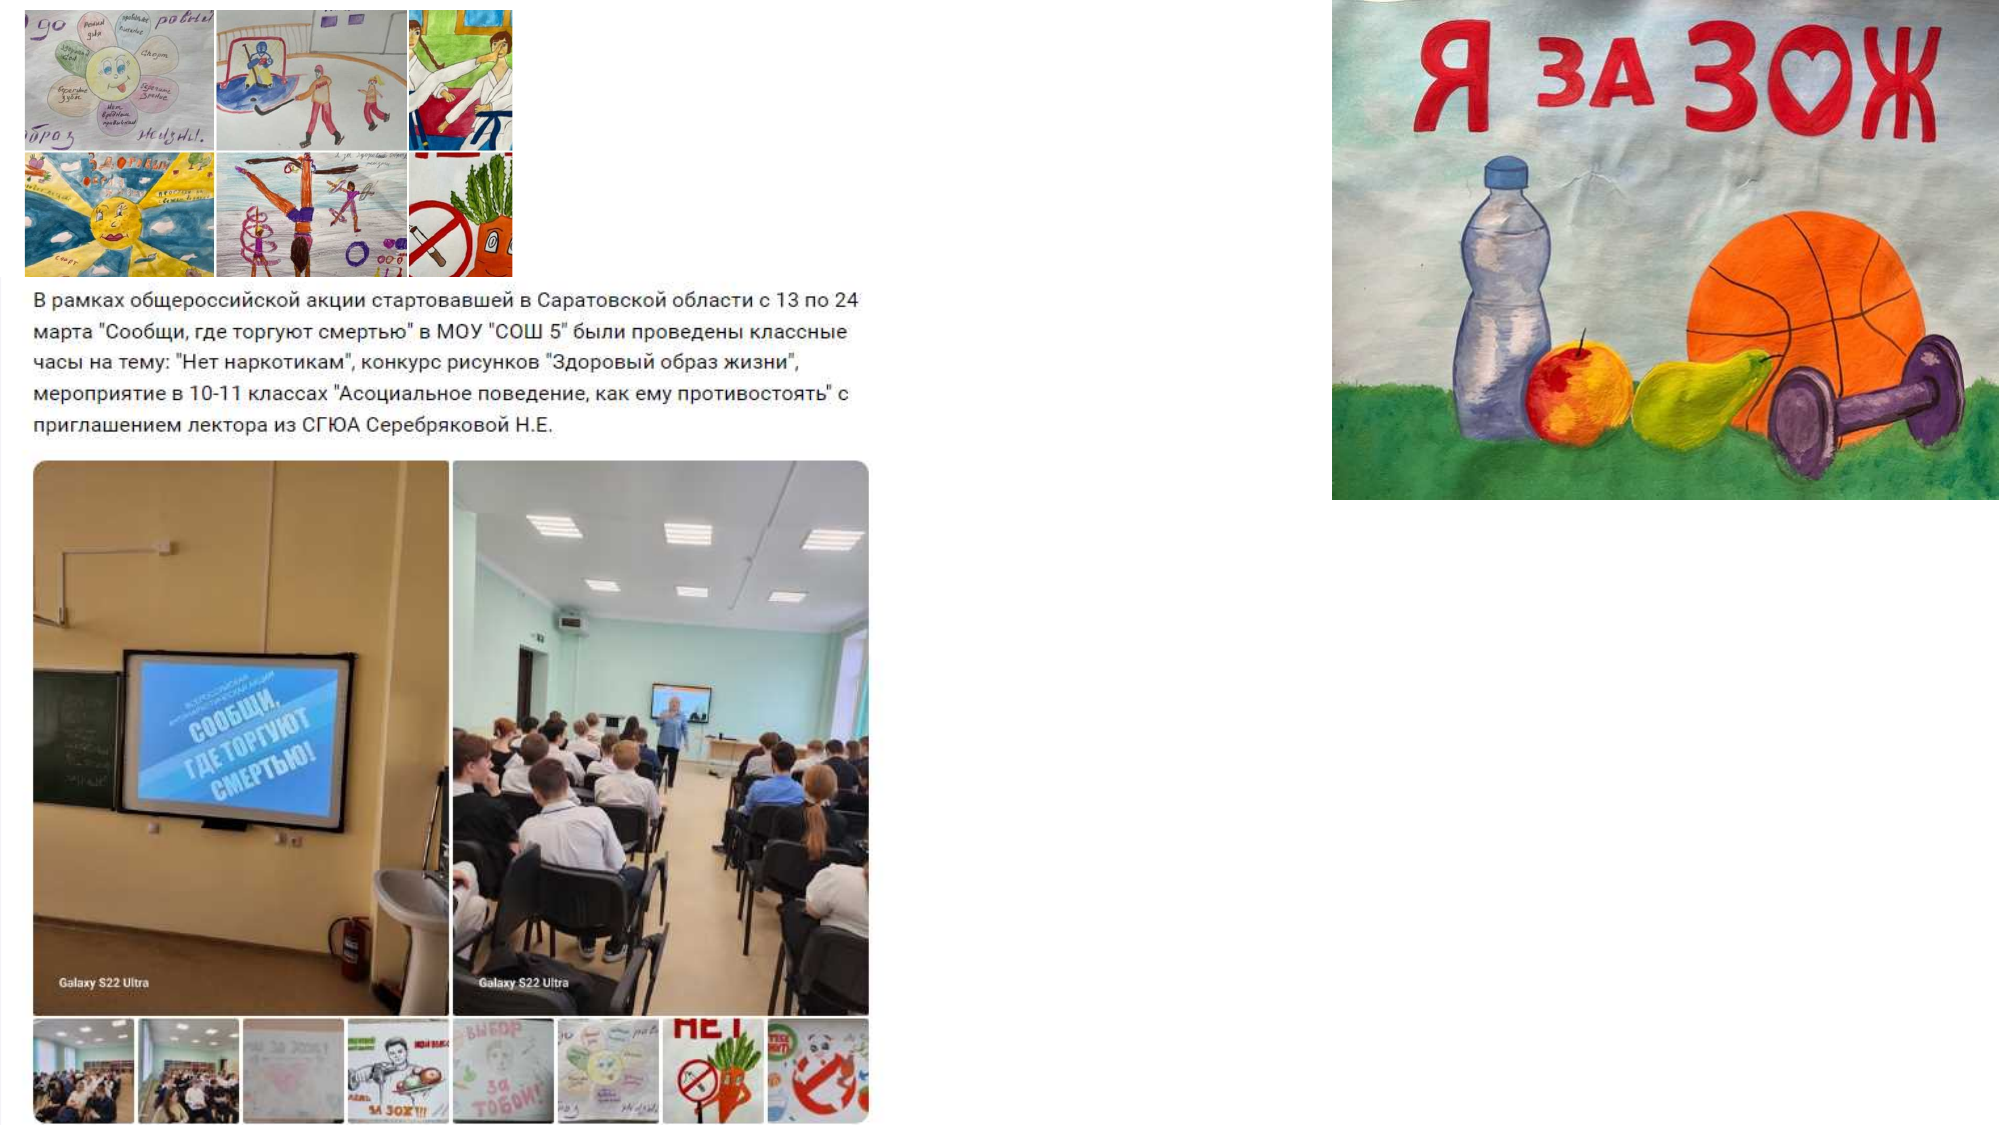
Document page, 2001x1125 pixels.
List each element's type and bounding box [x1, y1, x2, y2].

picture [0, 277, 888, 1125]
picture [1332, 0, 1999, 500]
list [24, 10, 513, 277]
